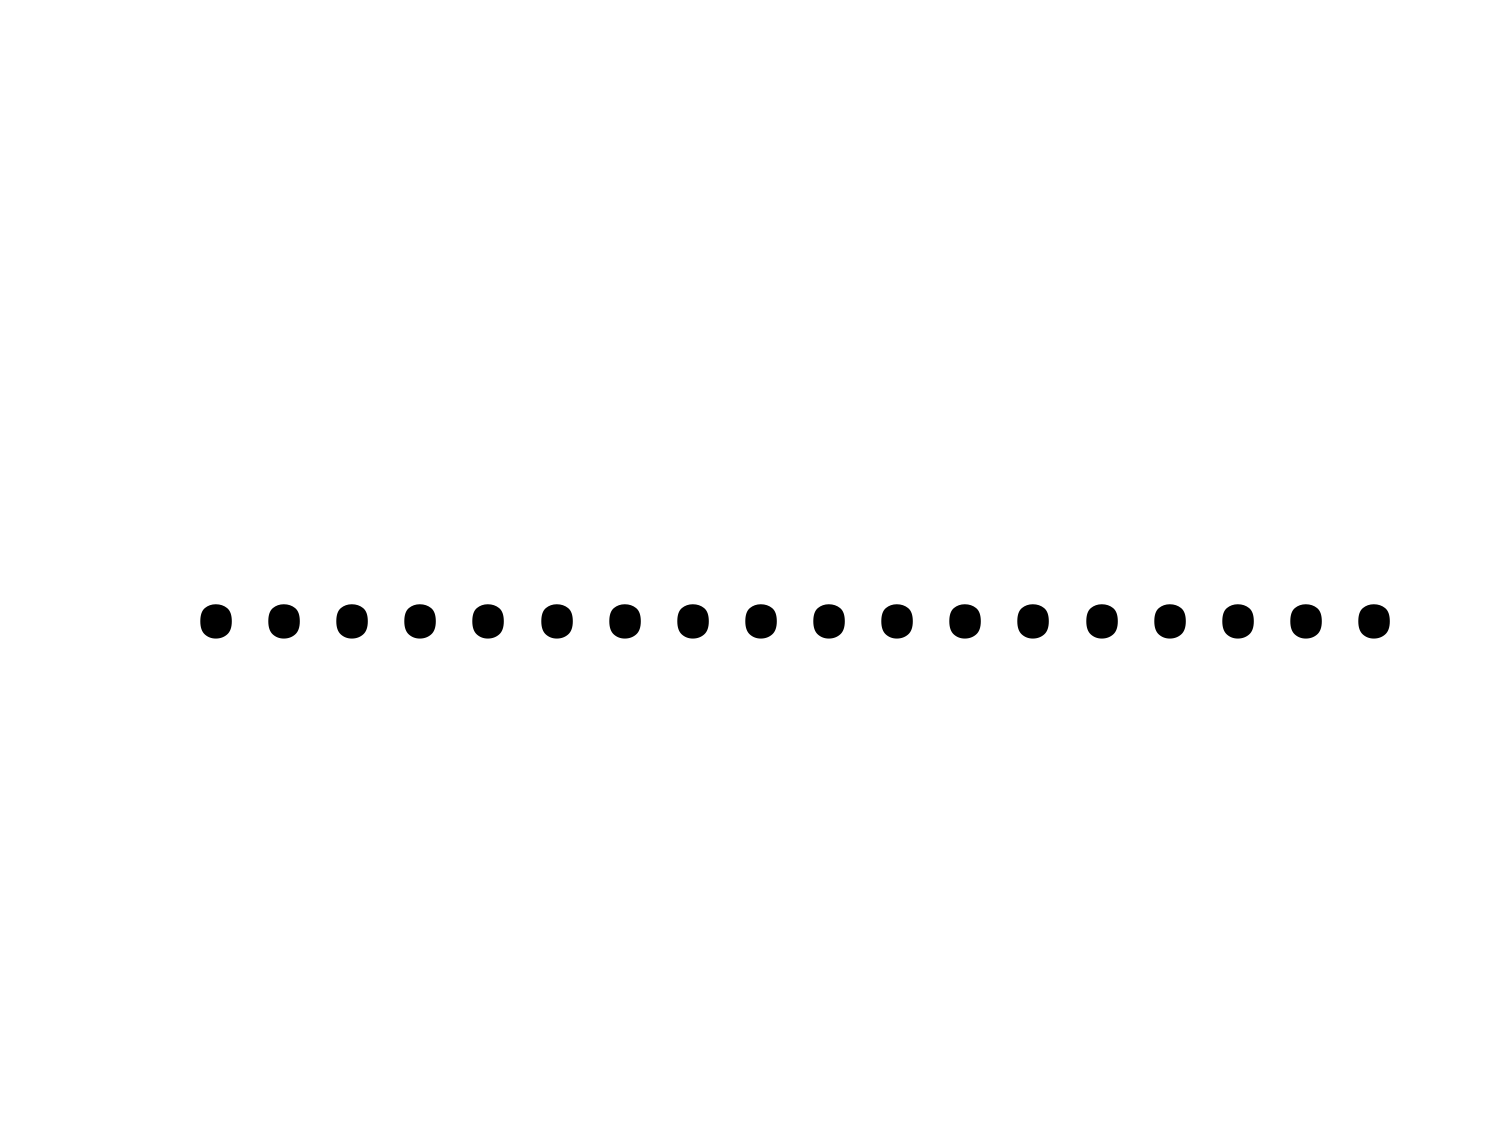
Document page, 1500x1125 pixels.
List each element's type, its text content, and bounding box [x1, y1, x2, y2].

text_box .................. [159, 373, 1435, 694]
